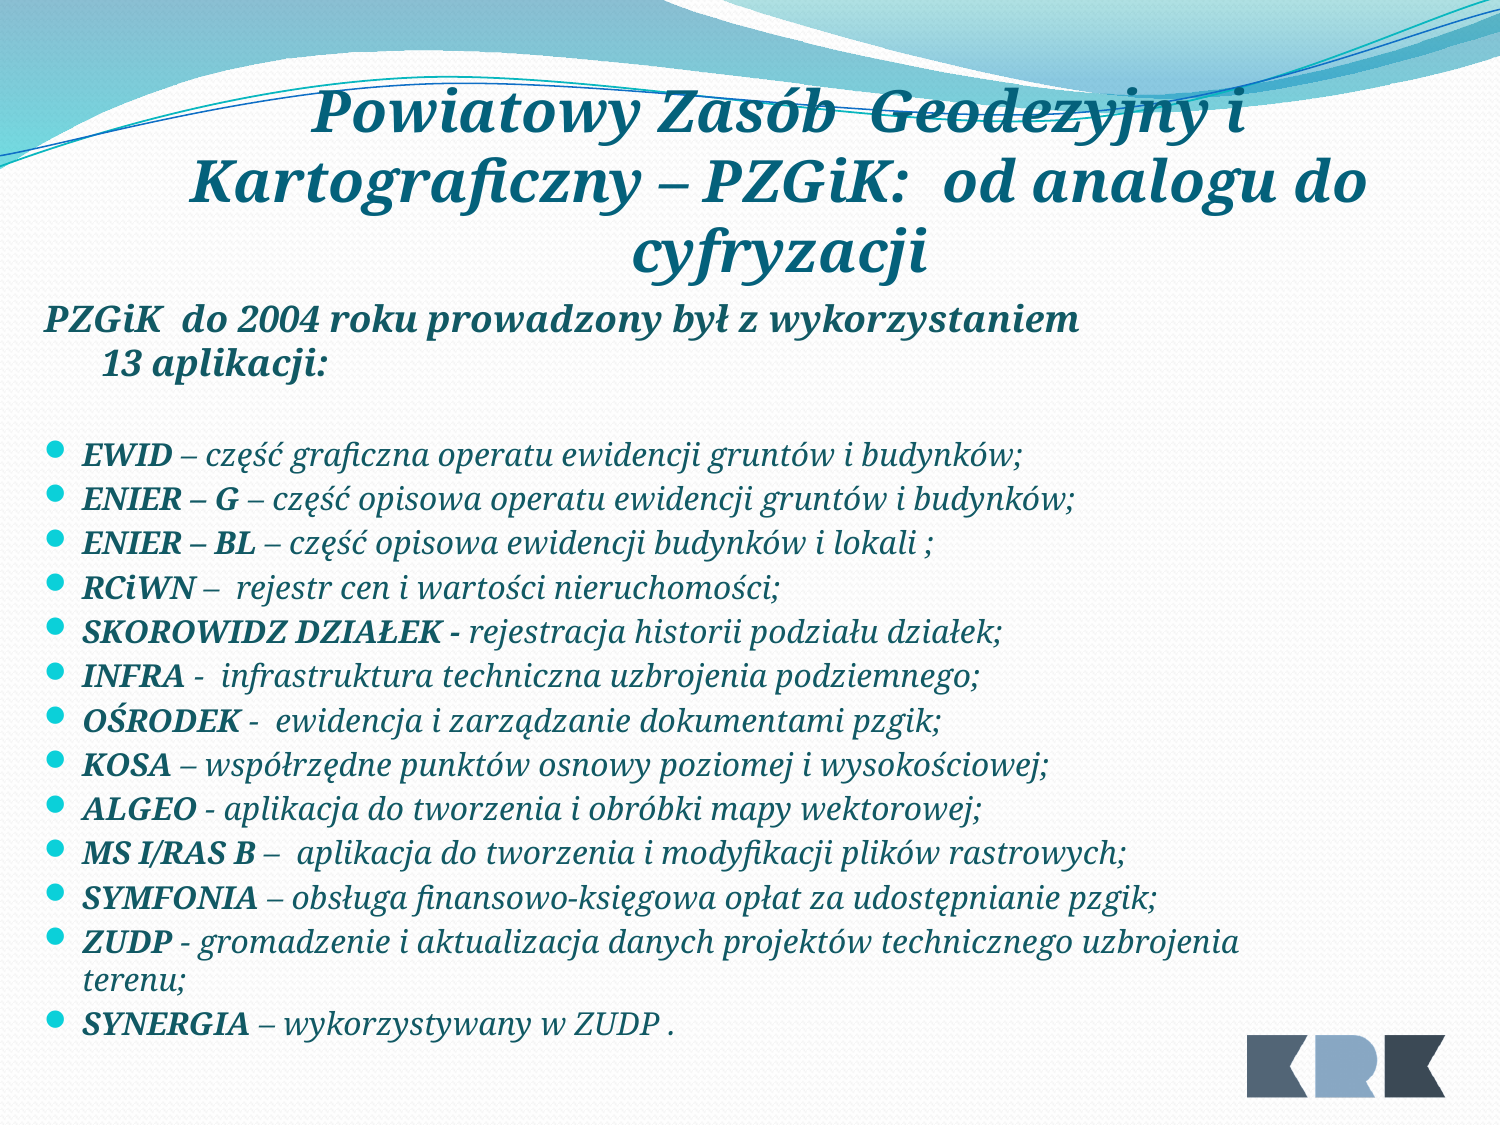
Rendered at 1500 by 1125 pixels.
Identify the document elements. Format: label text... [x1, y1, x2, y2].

list PZGiK do 2004 roku prowadzony był z wykorzystaniem 13 aplikacji: EWID – część graficzna operatu ewidencji gruntów i budynków; ENIER – G – część opisowa operatu ewidencji gruntów i budynków; ENIER – BL – część opisowa ewidencji budynków i lokali ; RCiWN – rejestr cen i wartości nieruchomości; SKOROWIDZ DZIAŁEK - rejestracja historii podziału działek; INFRA - infrastruktura techniczna uzbrojenia podziemnego; OŚRODEK - ewidencja i zarządzanie dokumentami pzgik; KOSA – współrzędne punktów osnowy poziomej i wysokościowej; ALGEO - aplikacja do tworzenia i obróbki mapy wektorowej; MS I/RAS B – aplikacja do tworzenia i modyfikacji plików rastrowych; SYMFONIA – obsługa finansowo-księgowa opłat za udostępnianie pzgik; ZUDP - gromadzenie i aktualizacja danych projektów technicznego uzbrojenia terenu; SYNERGIA – wykorzystywany w ZUDP . [29, 255, 1353, 1064]
text_box Powiatowy Zasób Geodezyjny i Kartograficzny – PZGiK: od analogu do cyfryzacji [100, 66, 1459, 292]
picture [1245, 1034, 1446, 1098]
